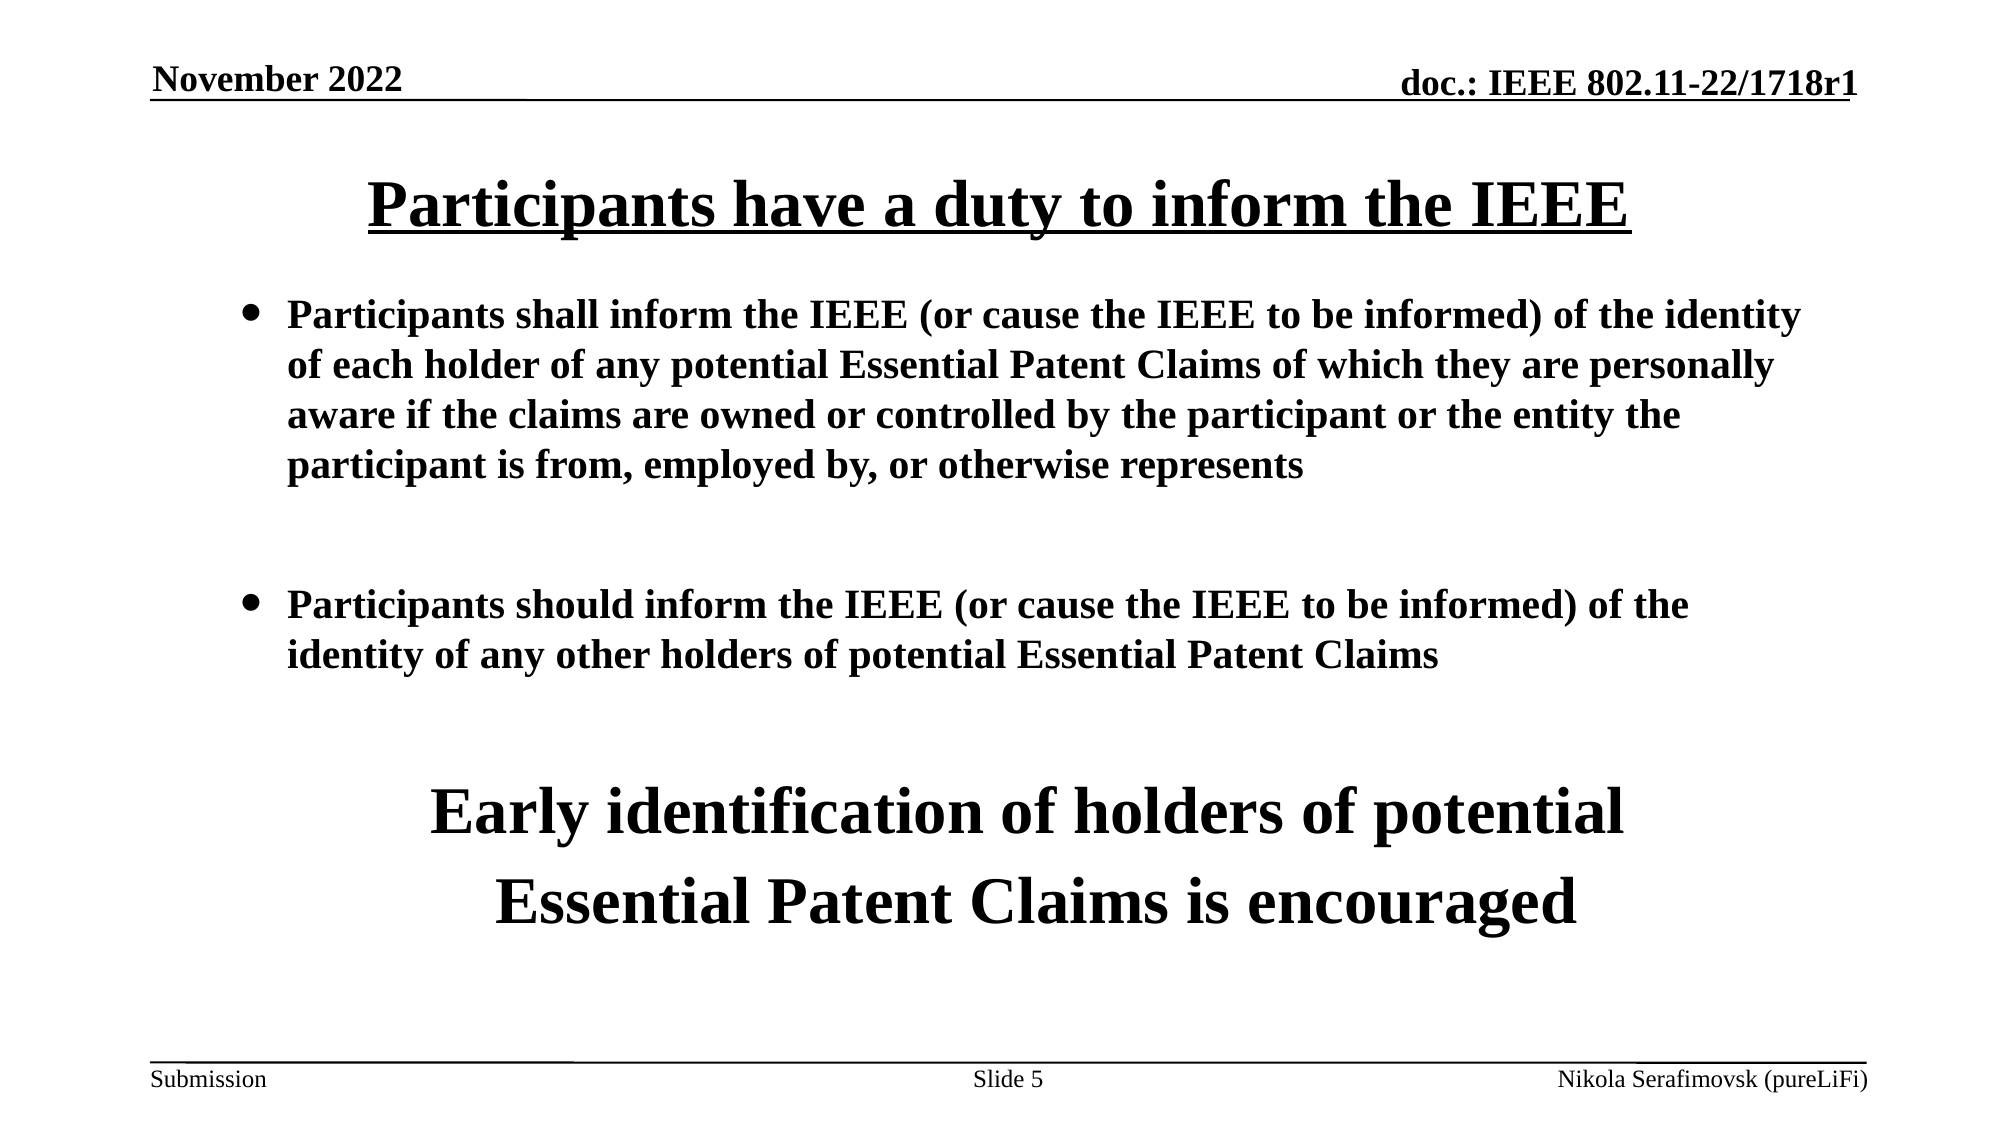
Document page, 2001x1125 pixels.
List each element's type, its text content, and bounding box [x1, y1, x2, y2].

slide_number Slide 5 [950, 1061, 1067, 1123]
footer Nikola Serafimovsk (pureLiFi) [1171, 1061, 1869, 1093]
list Participants shall inform the IEEE (or cause the IEEE to be informed) of the identity of each holder of any potential Essential Patent Claims of which they are personally aware if the claims are owned or controlled by the participant or the entity the participant is from, employed by, or otherwise represents Participants should inform the IEEE (or cause the IEEE to be informed) of the identity of any other holders of potential Essential Patent Claims Early identification of holders of potential Essential Patent Claims is encouraged [149, 278, 1850, 954]
title Participants have a duty to inform the IEEE [149, 112, 1850, 278]
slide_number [152, 54, 563, 100]
